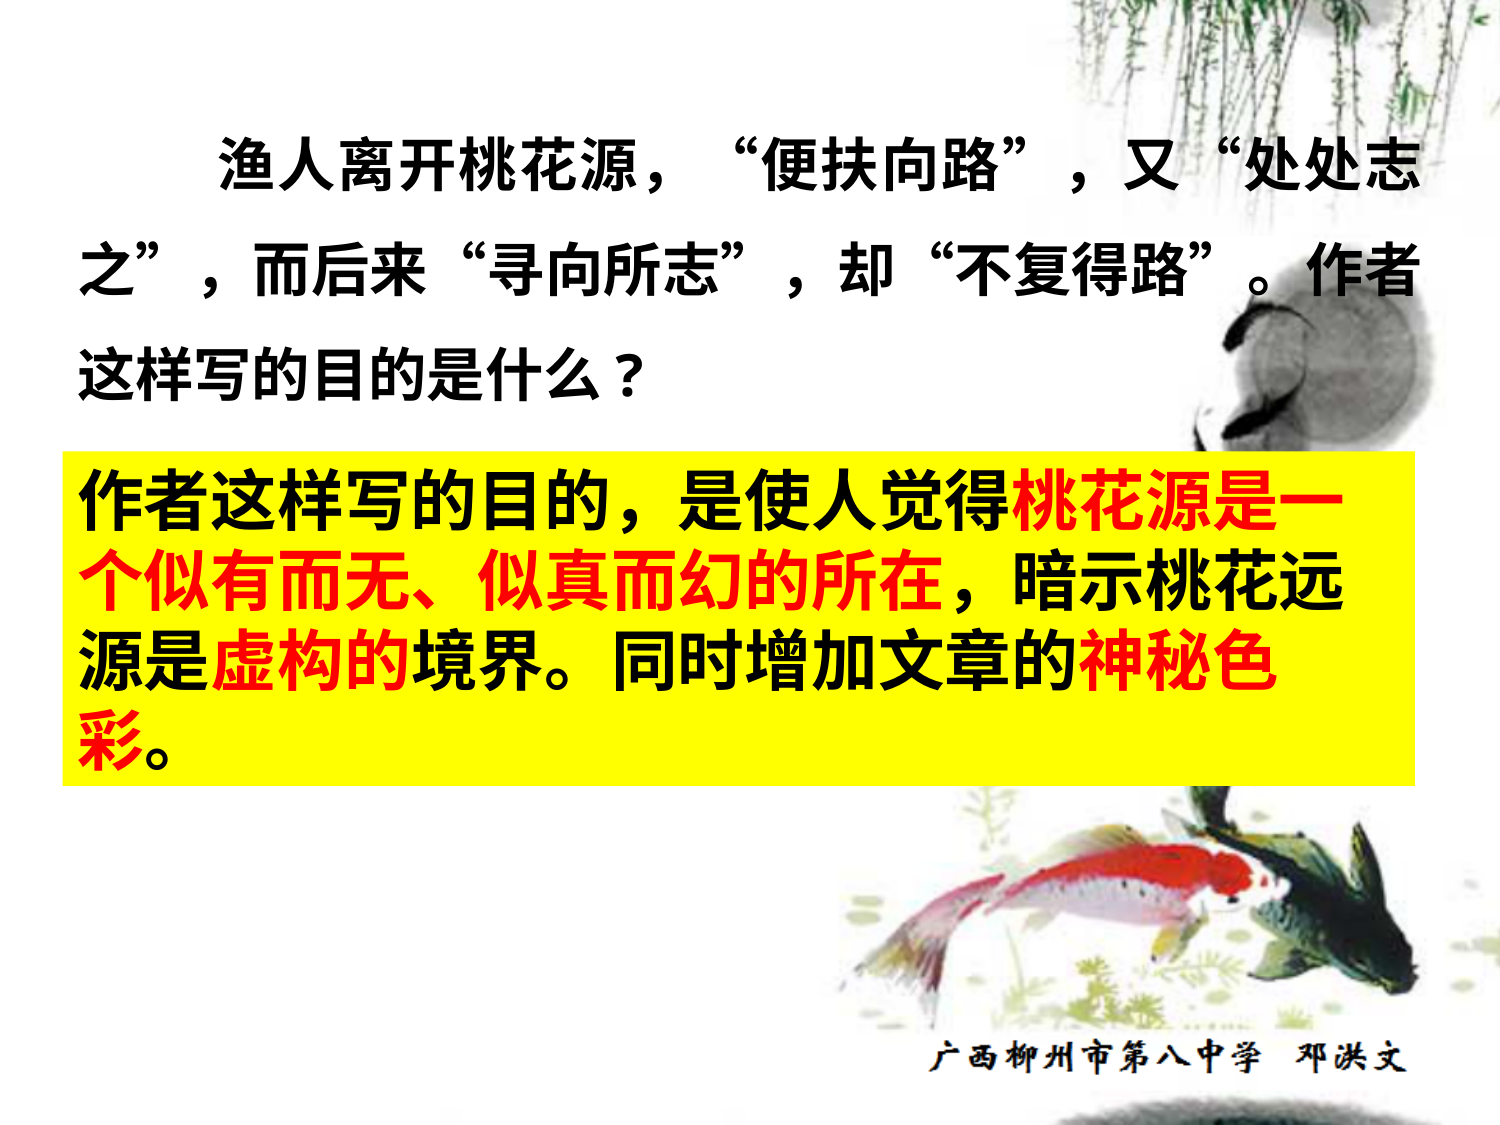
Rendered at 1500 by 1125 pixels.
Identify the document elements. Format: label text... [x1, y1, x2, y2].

text_box 作者这样写的目的，是使人觉得桃花源是一个似有而无、似真而幻的所在，暗示桃花远源是虚构的境界。同时增加文章的神秘色彩。 [62, 451, 1415, 786]
text_box 渔人离开桃花源，“便扶向路”，又“处处志之”，而后来“寻向所志”，却“不复得路”。作者这样写的目的是什么? [62, 85, 1438, 515]
picture [0, 0, 1500, 1125]
